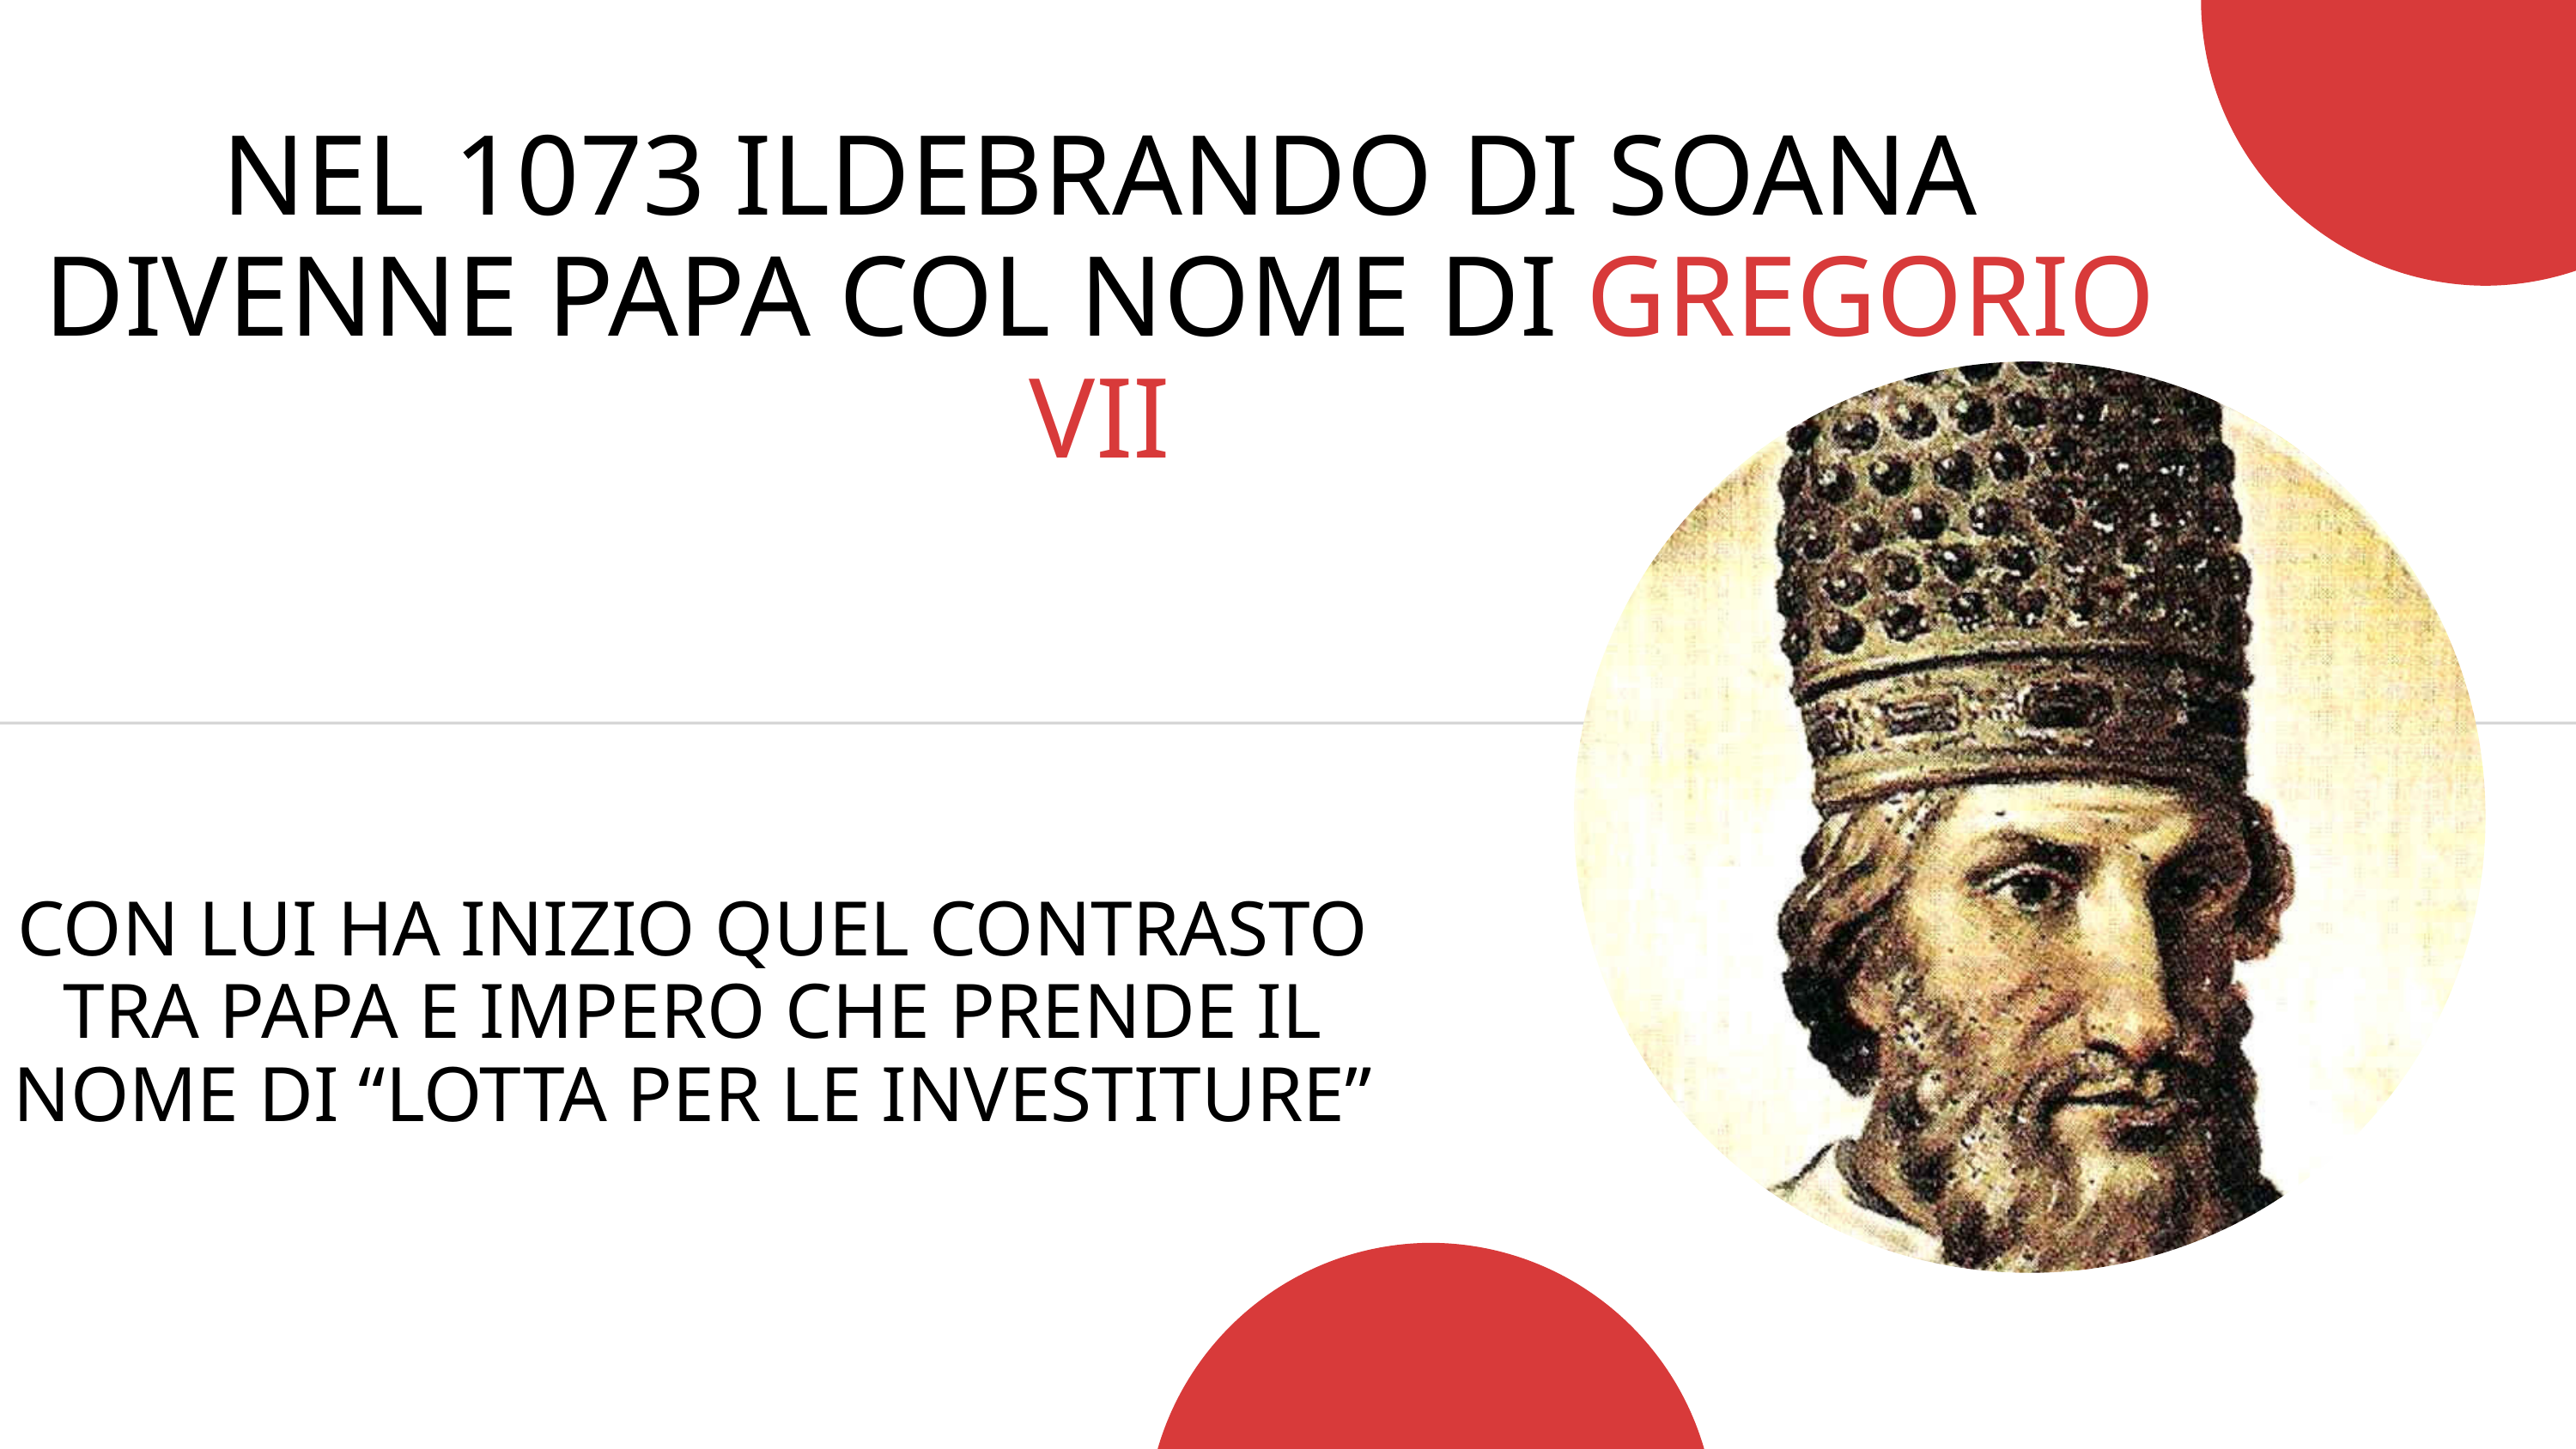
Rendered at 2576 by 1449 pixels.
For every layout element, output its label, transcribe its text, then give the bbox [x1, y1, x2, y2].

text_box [1145, 1242, 1717, 1449]
text_box CON LUI HA INIZIO QUEL CONTRASTO TRA PAPA E IMPERO CHE PRENDE IL NOME DI “LOTTA PER LE INVESTITURE” [10, 888, 1376, 1137]
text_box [2199, 0, 2576, 287]
text_box NEL 1073 ILDEBRANDO DI SOANA DIVENNE PAPA COL NOME DI GREGORIO VII [0, 115, 2200, 480]
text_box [1573, 361, 2486, 1273]
